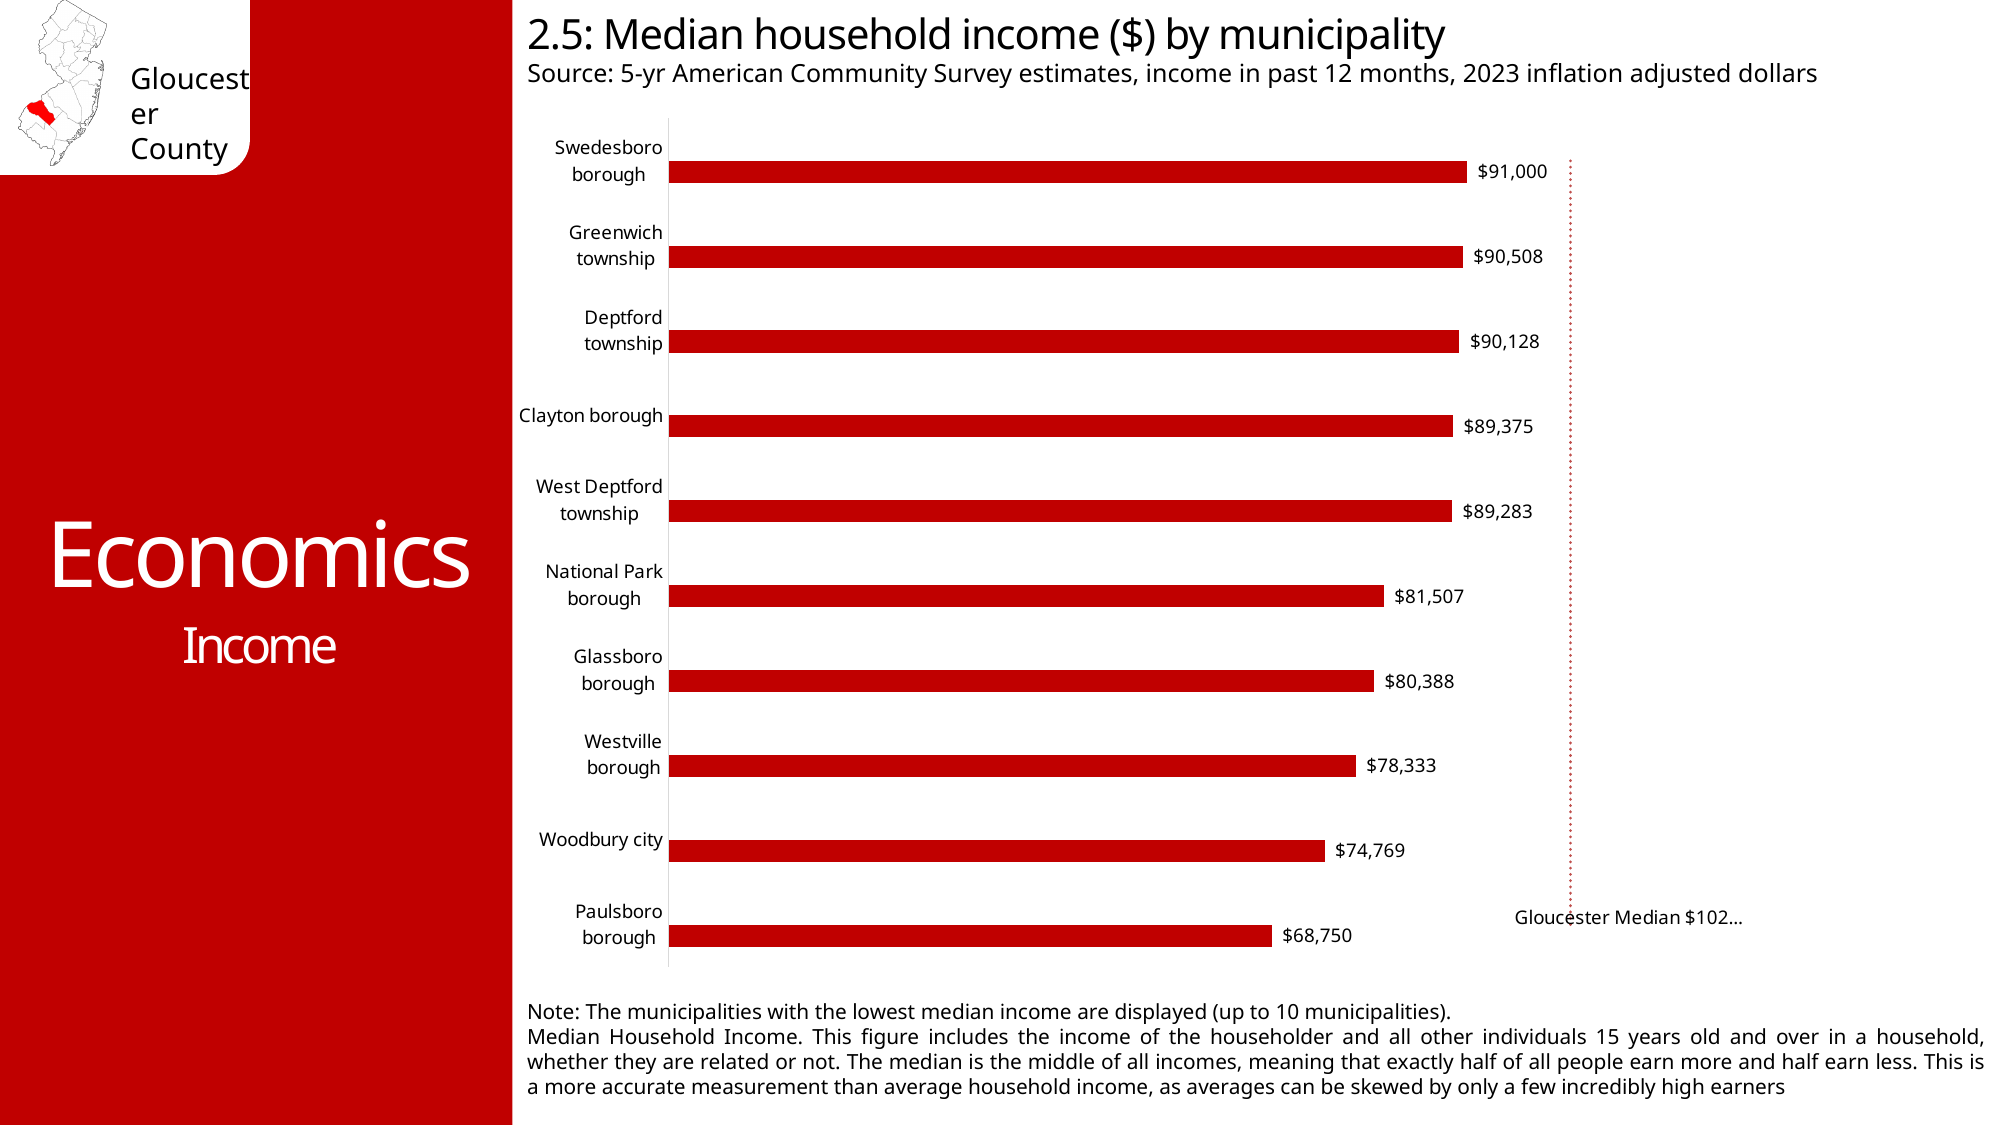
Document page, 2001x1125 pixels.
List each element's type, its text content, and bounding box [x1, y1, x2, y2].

chart [512, 95, 1992, 968]
text_box Economics [3, 483, 506, 634]
text_box Income [4, 571, 506, 723]
text_box Note: The municipalities with the lowest median income are displayed (up to 10 municipalities). Median Household Income. This figure includes the income of the householder and all other individuals 15 years old and over in a household, whether they are related or not. The median is the middle of all incomes, meaning that exactly half of all people earn more and half earn less. This is a more accurate measurement than average household income, as averages can be skewed by only a few incredibly high earners [512, 997, 2000, 1125]
text_box Source: 5-yr American Community Survey estimates, income in past 12 months, 2023 inflation adjusted dollars [512, 50, 1891, 94]
picture [18, 0, 107, 166]
text_box 2.5: Median household income ($) by municipality [512, 0, 1992, 65]
